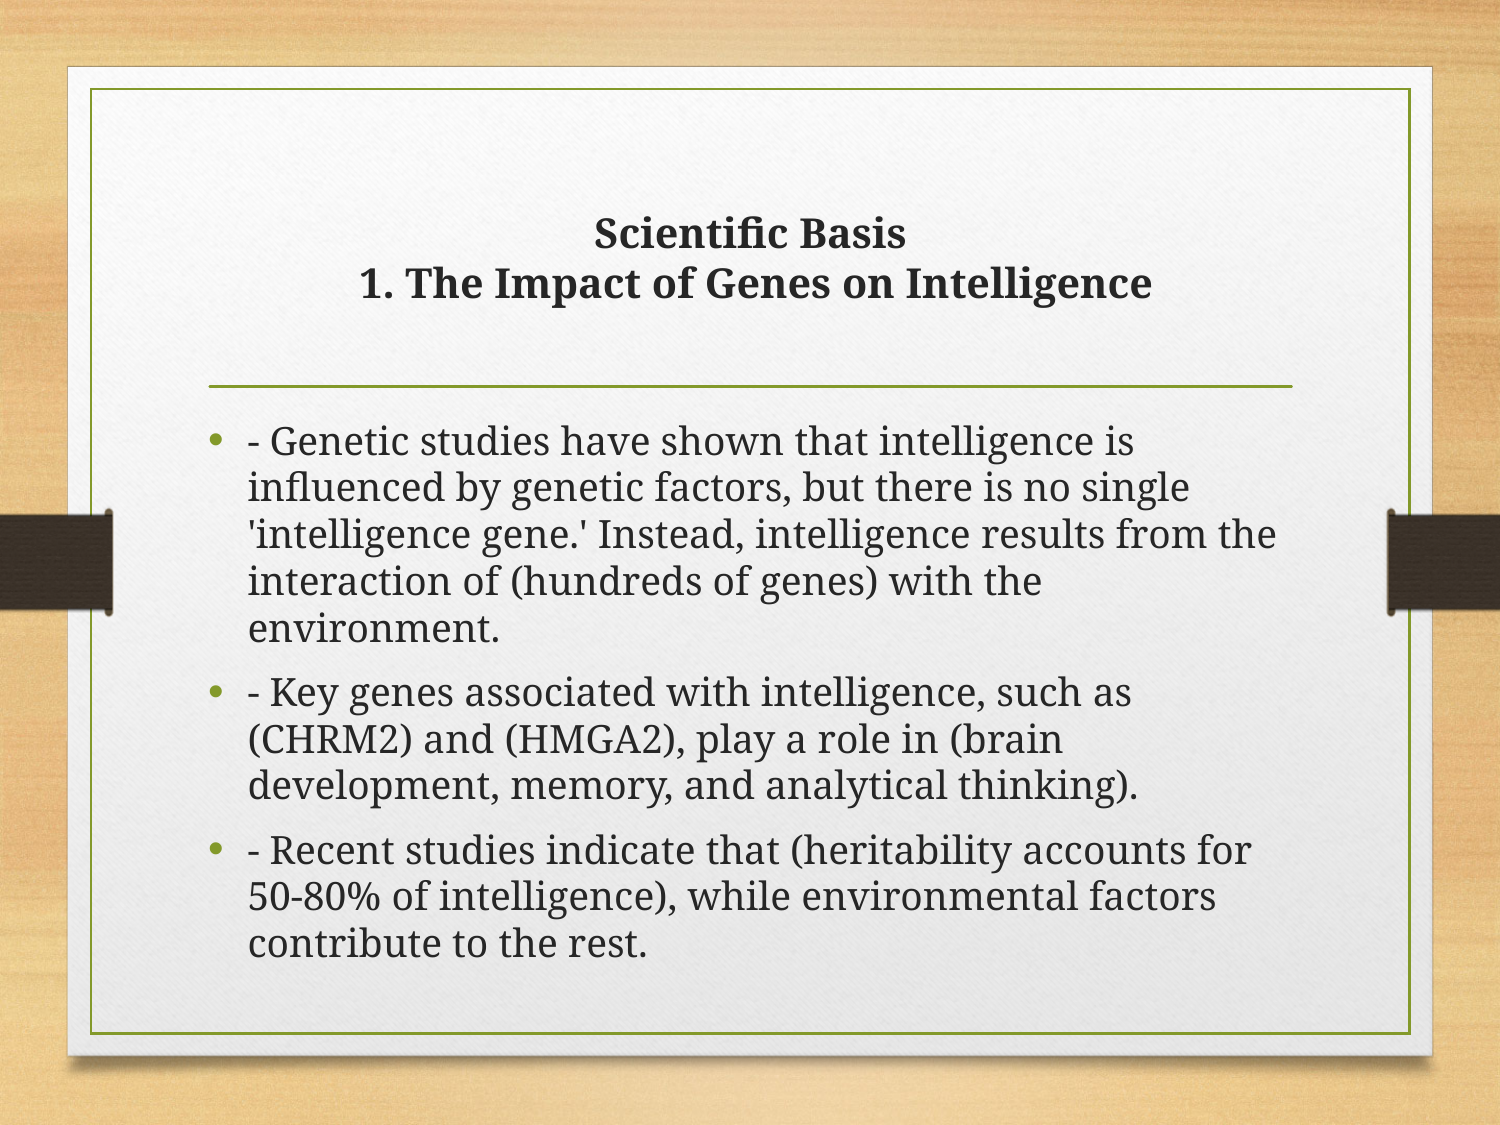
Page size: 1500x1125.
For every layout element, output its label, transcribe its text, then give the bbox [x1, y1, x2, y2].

picture [0, 0, 1500, 1125]
title Scientific Basis 1. The Impact of Genes on Intelligence [193, 150, 1309, 365]
list - Genetic studies have shown that intelligence is influenced by genetic factors, but there is no single 'intelligence gene.' Instead, intelligence results from the interaction of (hundreds of genes) with the environment. - Key genes associated with intelligence, such as (CHRM2) and (HMGA2), play a role in (brain development, memory, and analytical thinking). - Recent studies indicate that (heritability accounts for 50-80% of intelligence), while environmental factors contribute to the rest. [193, 408, 1309, 974]
